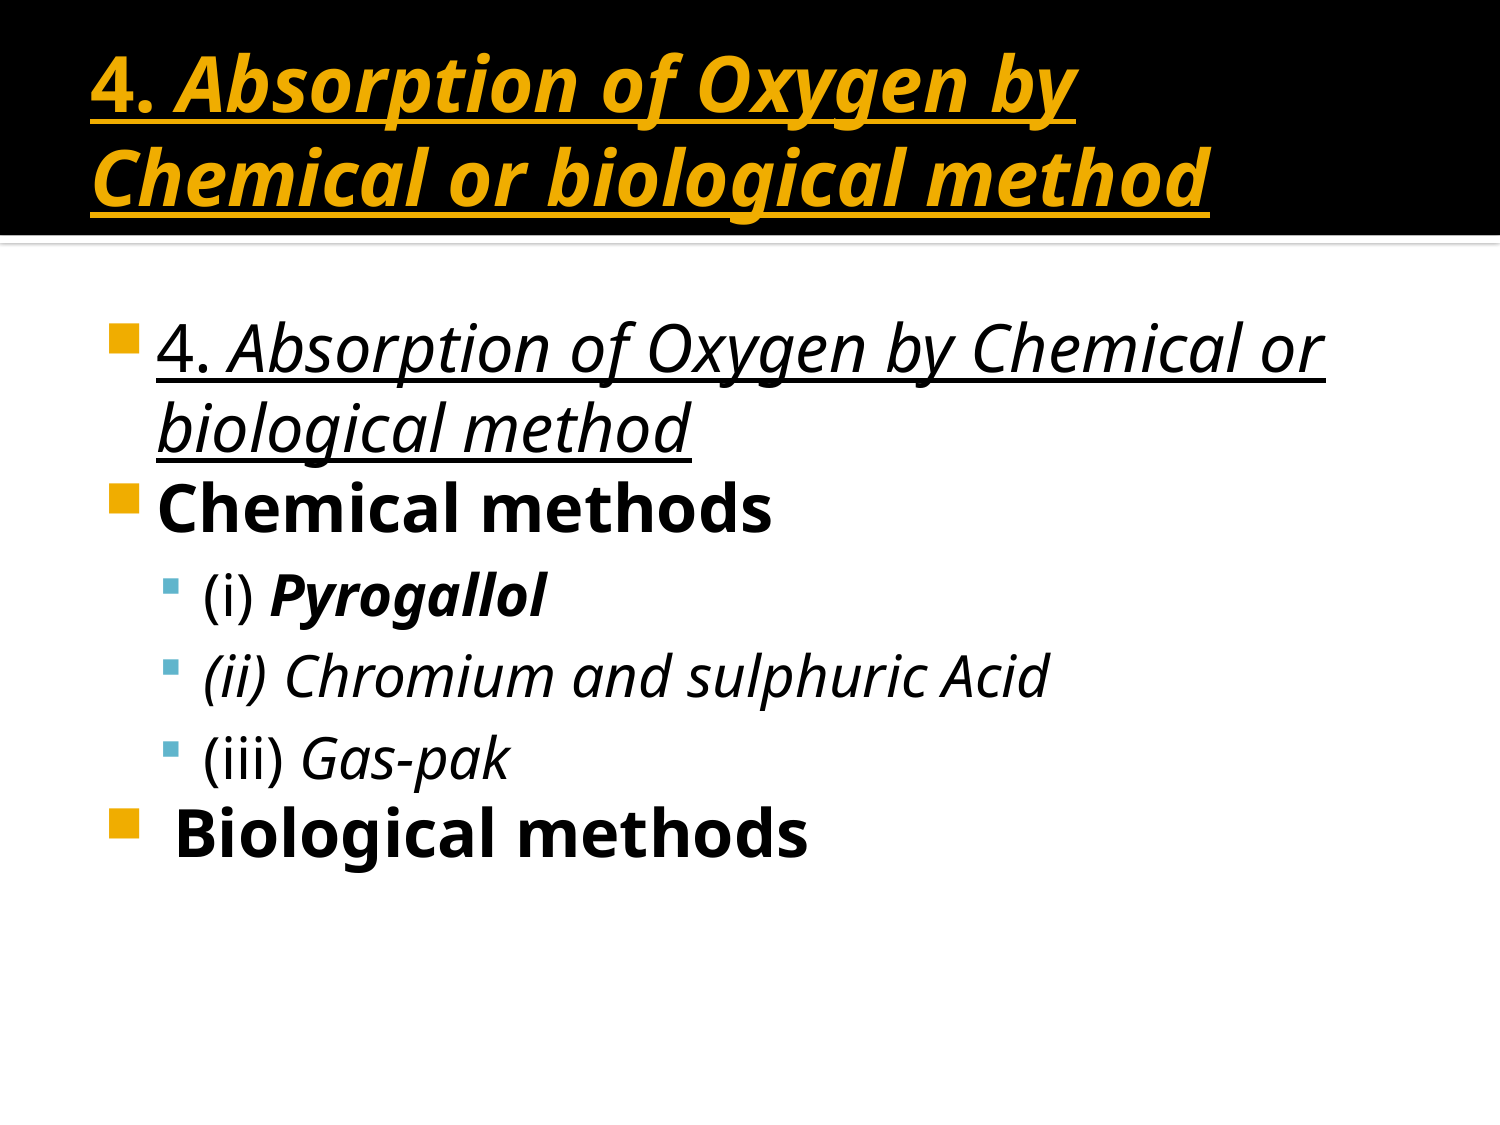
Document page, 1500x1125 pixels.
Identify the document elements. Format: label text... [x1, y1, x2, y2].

list 4. Absorption of Oxygen by Chemical or biological method Chemical methods (i) Pyrogallol (ii) Chromium and sulphuric Acid (iii) Gas-pak Biological methods [75, 291, 1425, 1050]
title 4. Absorption of Oxygen by Chemical or biological method [75, 25, 1425, 231]
